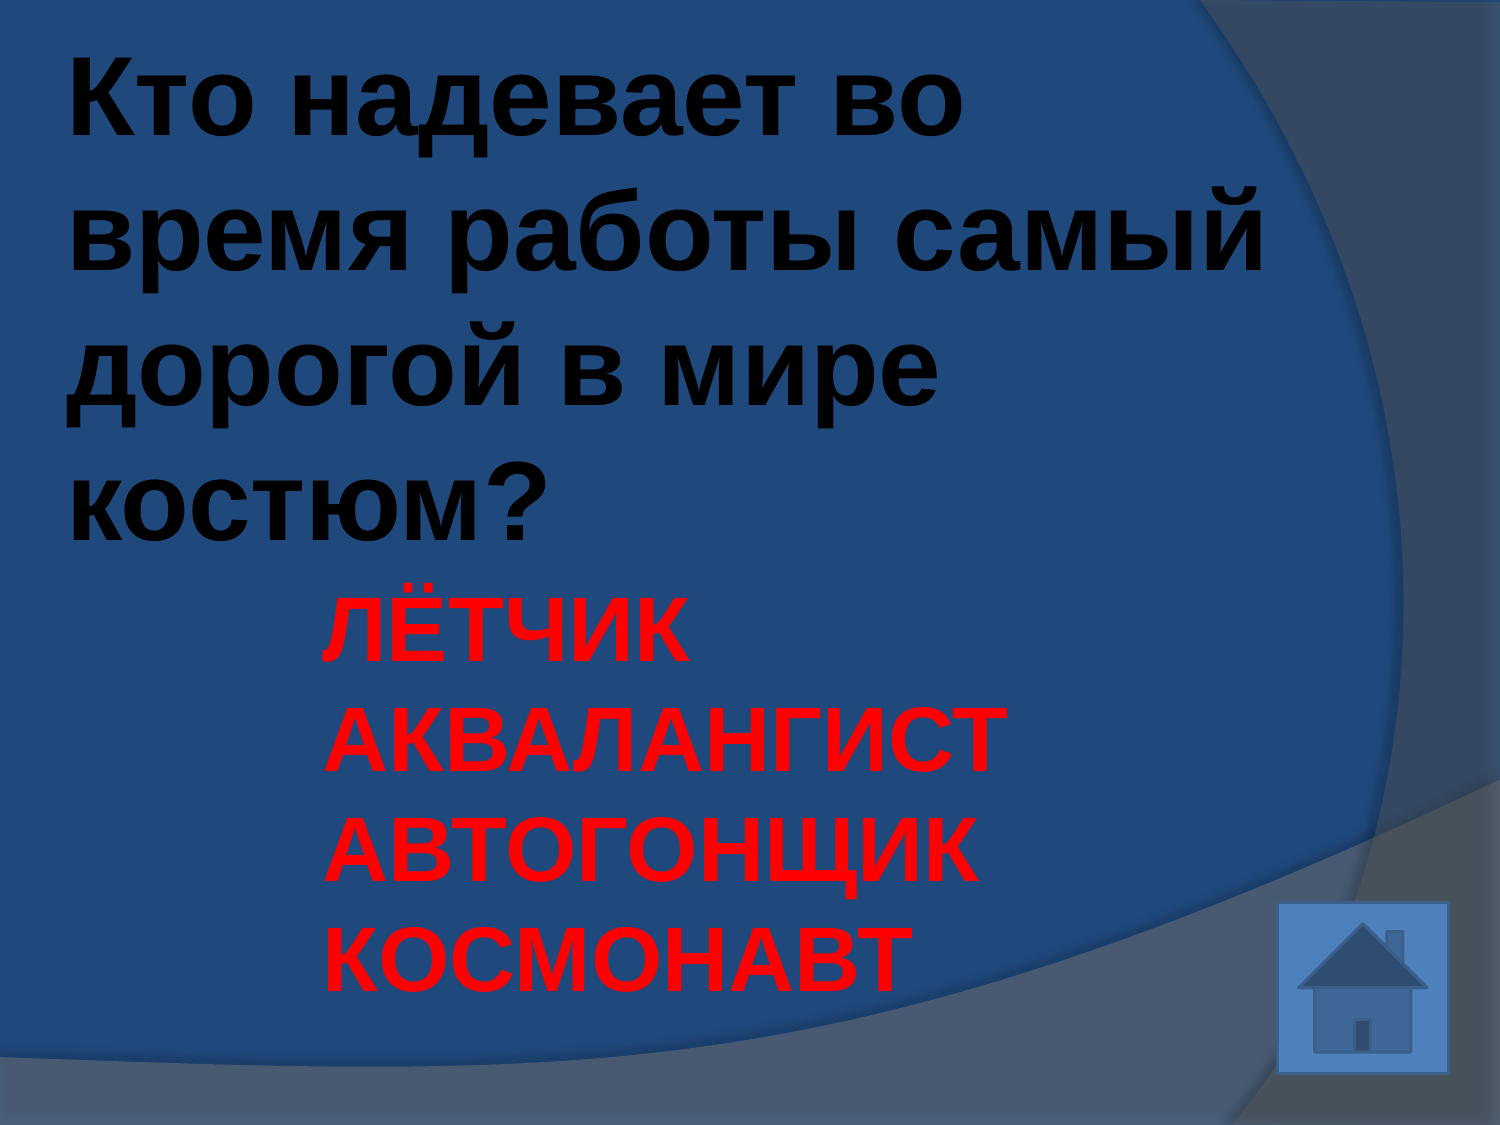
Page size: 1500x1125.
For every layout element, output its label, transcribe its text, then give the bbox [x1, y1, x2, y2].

title Кто надевает во время работы самый дорогой в мире костюм? [58, 199, 1284, 387]
text_box ЛЁТЧИК АКВАЛАНГИСТ АВТОГОНЩИК КОСМОНАВТ [307, 562, 1024, 1017]
text_box [1276, 901, 1450, 1075]
